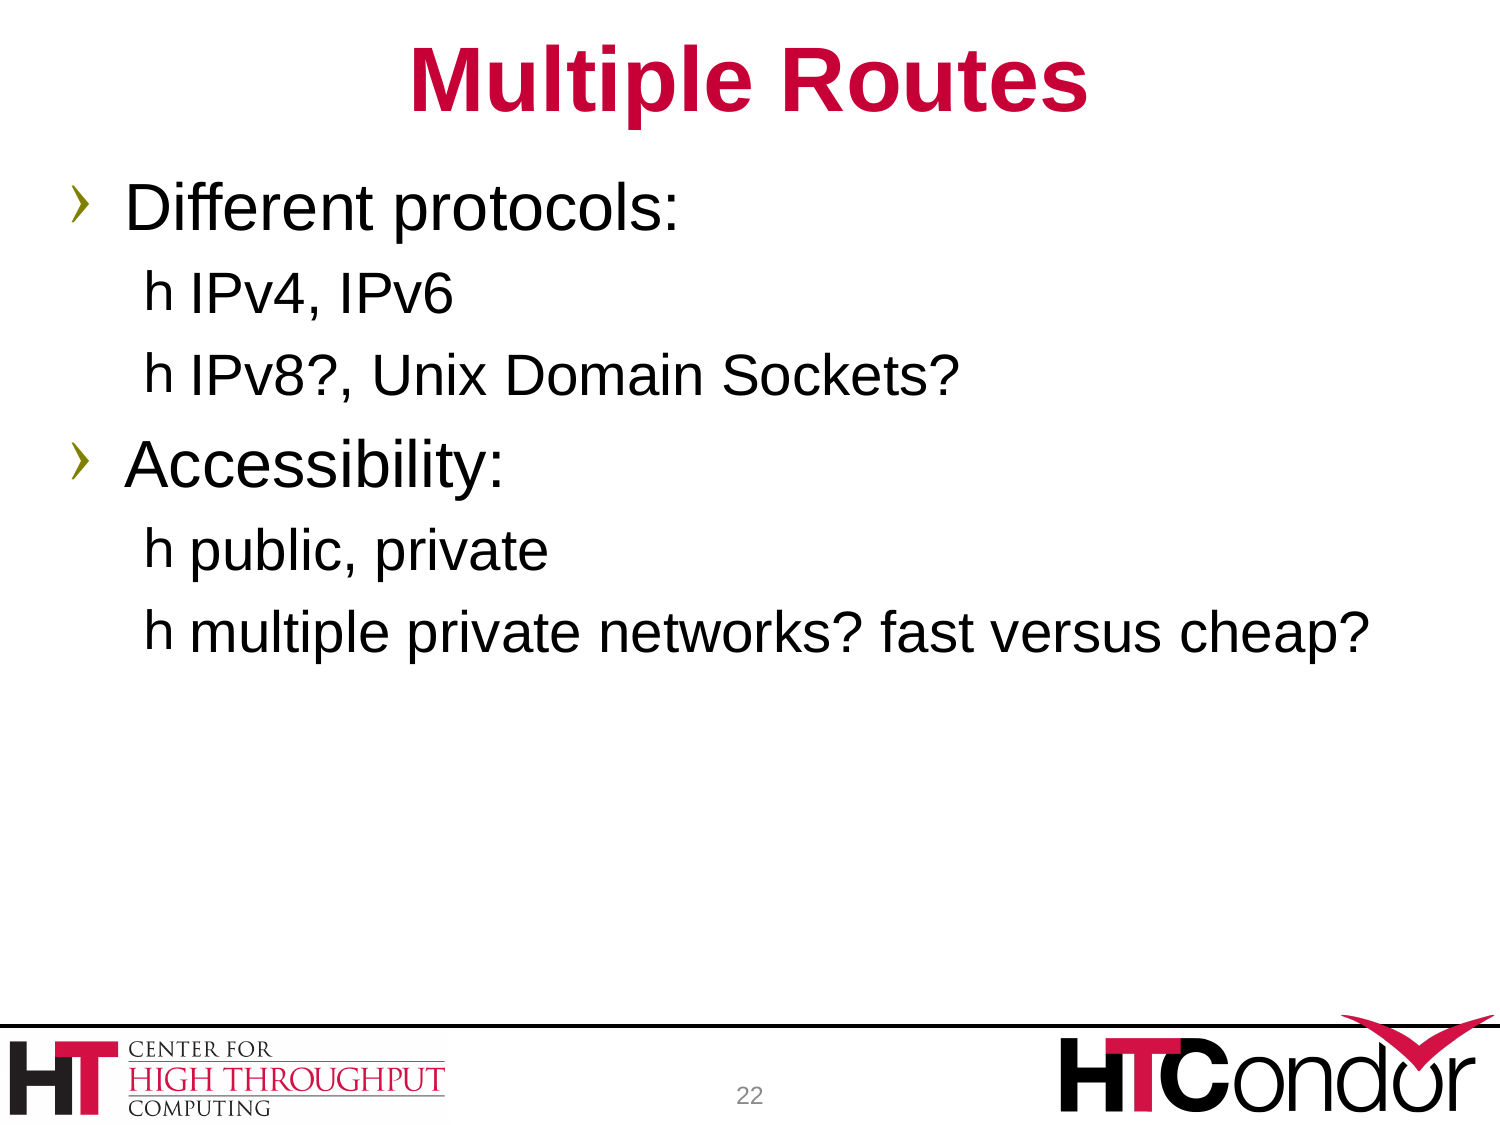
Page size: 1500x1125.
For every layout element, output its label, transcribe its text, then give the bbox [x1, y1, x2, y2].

slide_number 22 [575, 1065, 925, 1125]
picture [1055, 1014, 1500, 1119]
picture [0, 1029, 454, 1125]
list Different protocols: IPv4, IPv6 IPv8?, Unix Domain Sockets? Accessibility: public, private multiple private networks? fast versus cheap? [52, 156, 1431, 916]
title Multiple Routes [0, 0, 1500, 150]
